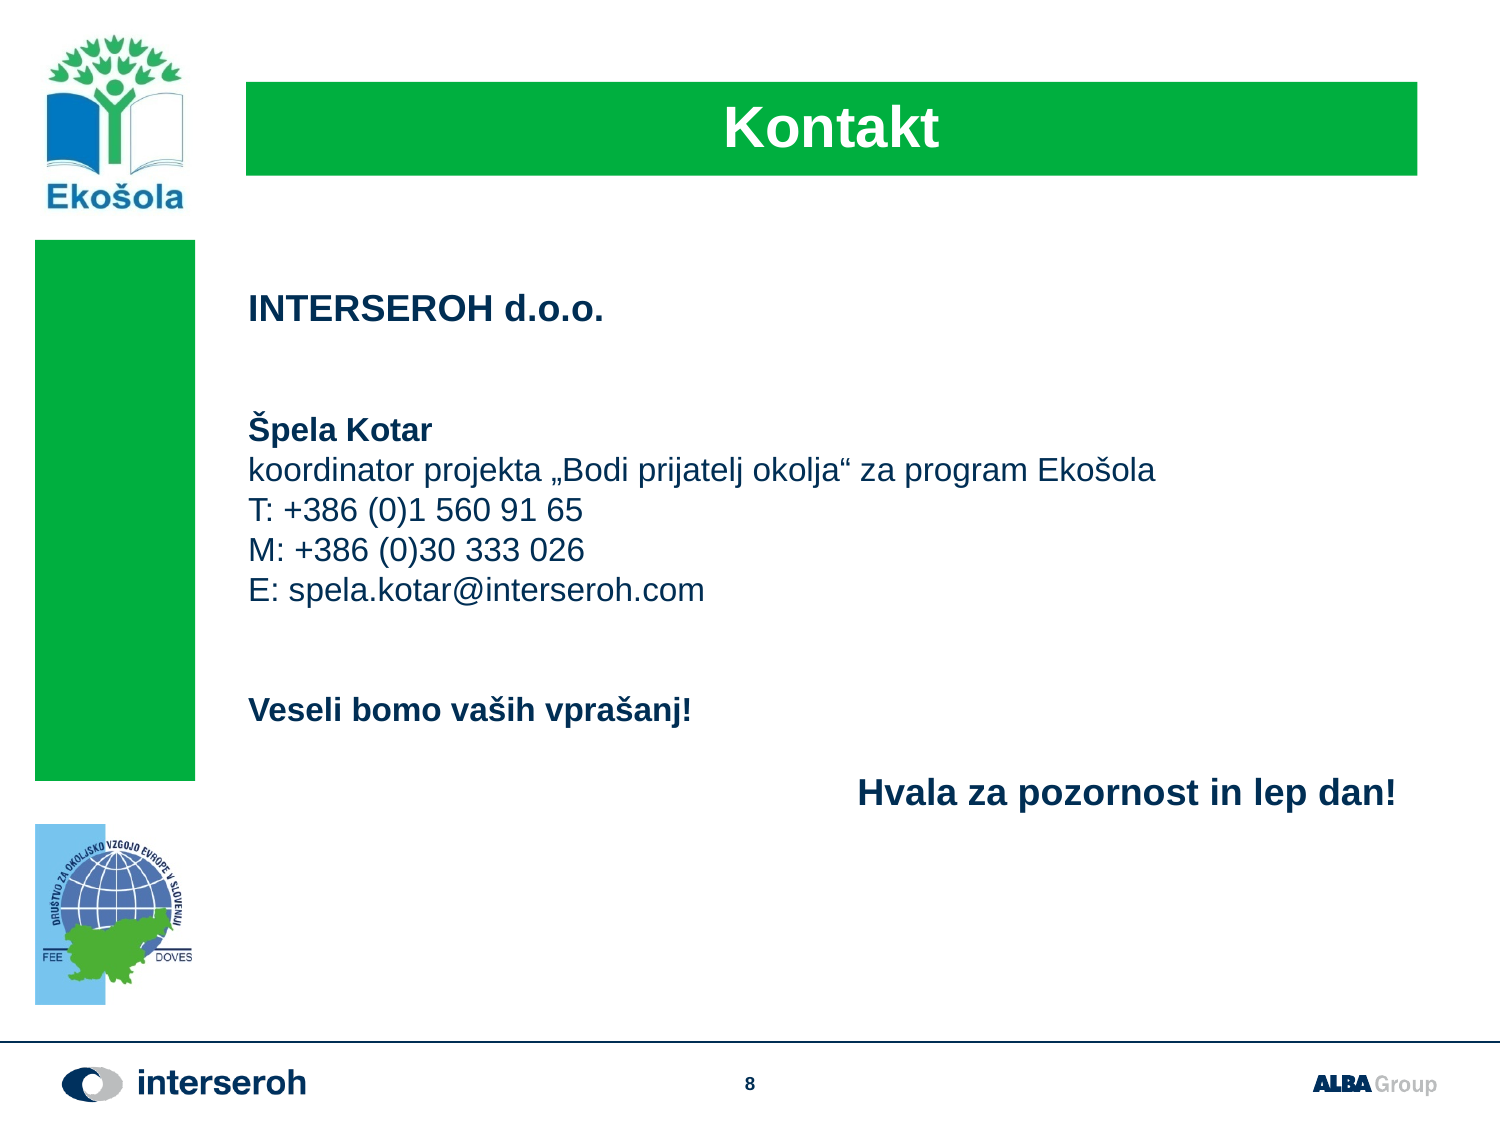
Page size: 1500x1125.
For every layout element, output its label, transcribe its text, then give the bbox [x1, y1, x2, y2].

text_box INTERSEROH d.o.o. Špela Kotar koordinator projekta „Bodi prijatelj okolja“ za program Ekošola T: +386 (0)1 560 91 65 M: +386 (0)30 333 026 E: spela.kotar@interseroh.com Veseli bomo vaših vprašanj! Hvala za pozornost in lep dan! [248, 243, 1410, 853]
picture [55, 1058, 311, 1110]
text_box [34, 23, 196, 1005]
slide_number 8 [713, 1053, 787, 1114]
text_box Kontakt [246, 81, 1418, 176]
